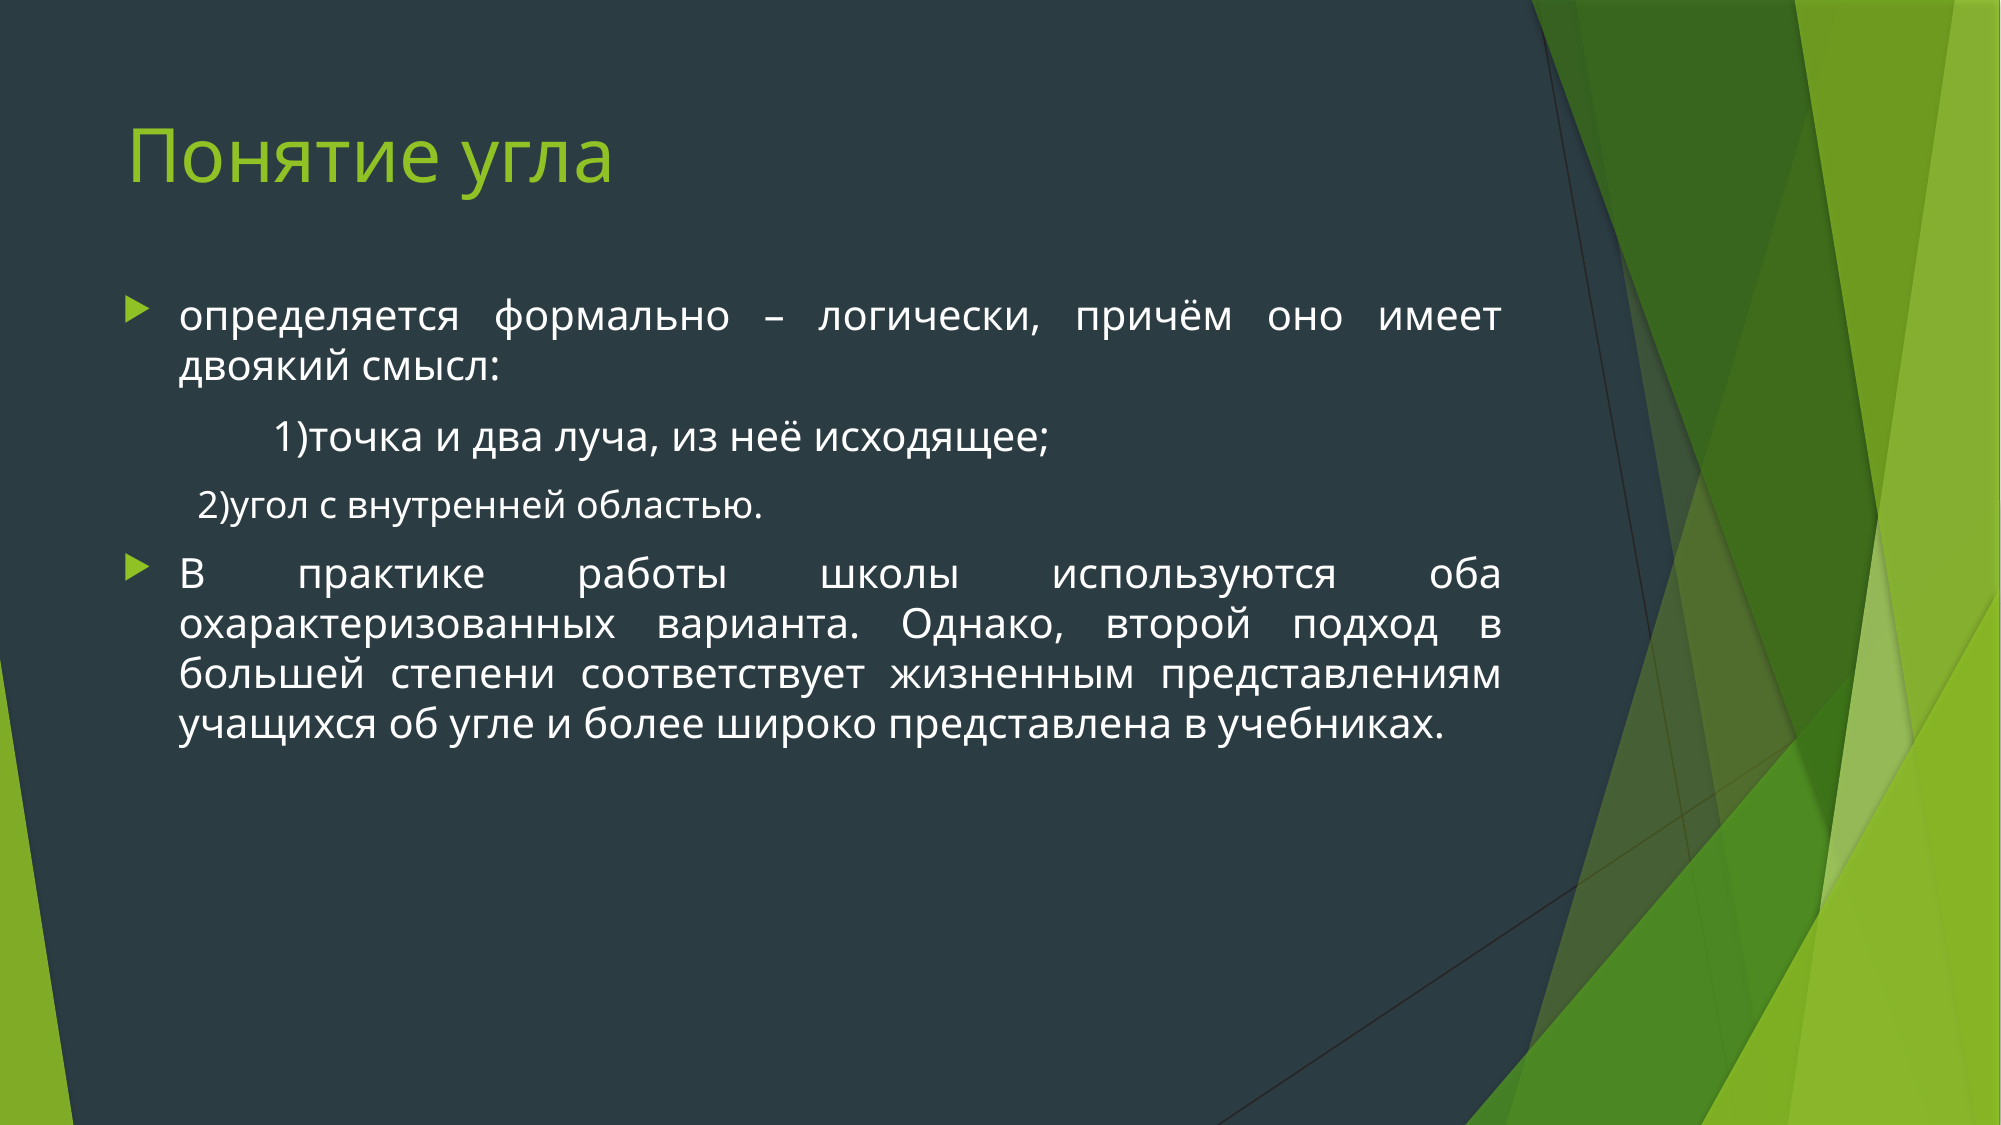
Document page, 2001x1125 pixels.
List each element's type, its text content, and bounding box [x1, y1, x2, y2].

list определяется формально – логически, причём оно имеет двоякий смысл: 1)точка и два луча, из неё исходящее; 2)угол с внутренней областью. В практике работы школы используются оба охарактеризованных варианта. Однако, второй подход в большей степени соответствует жизненным представлениям учащихся об угле и более широко представлена в учебниках. [107, 281, 1518, 918]
title Понятие угла [111, 99, 1522, 317]
